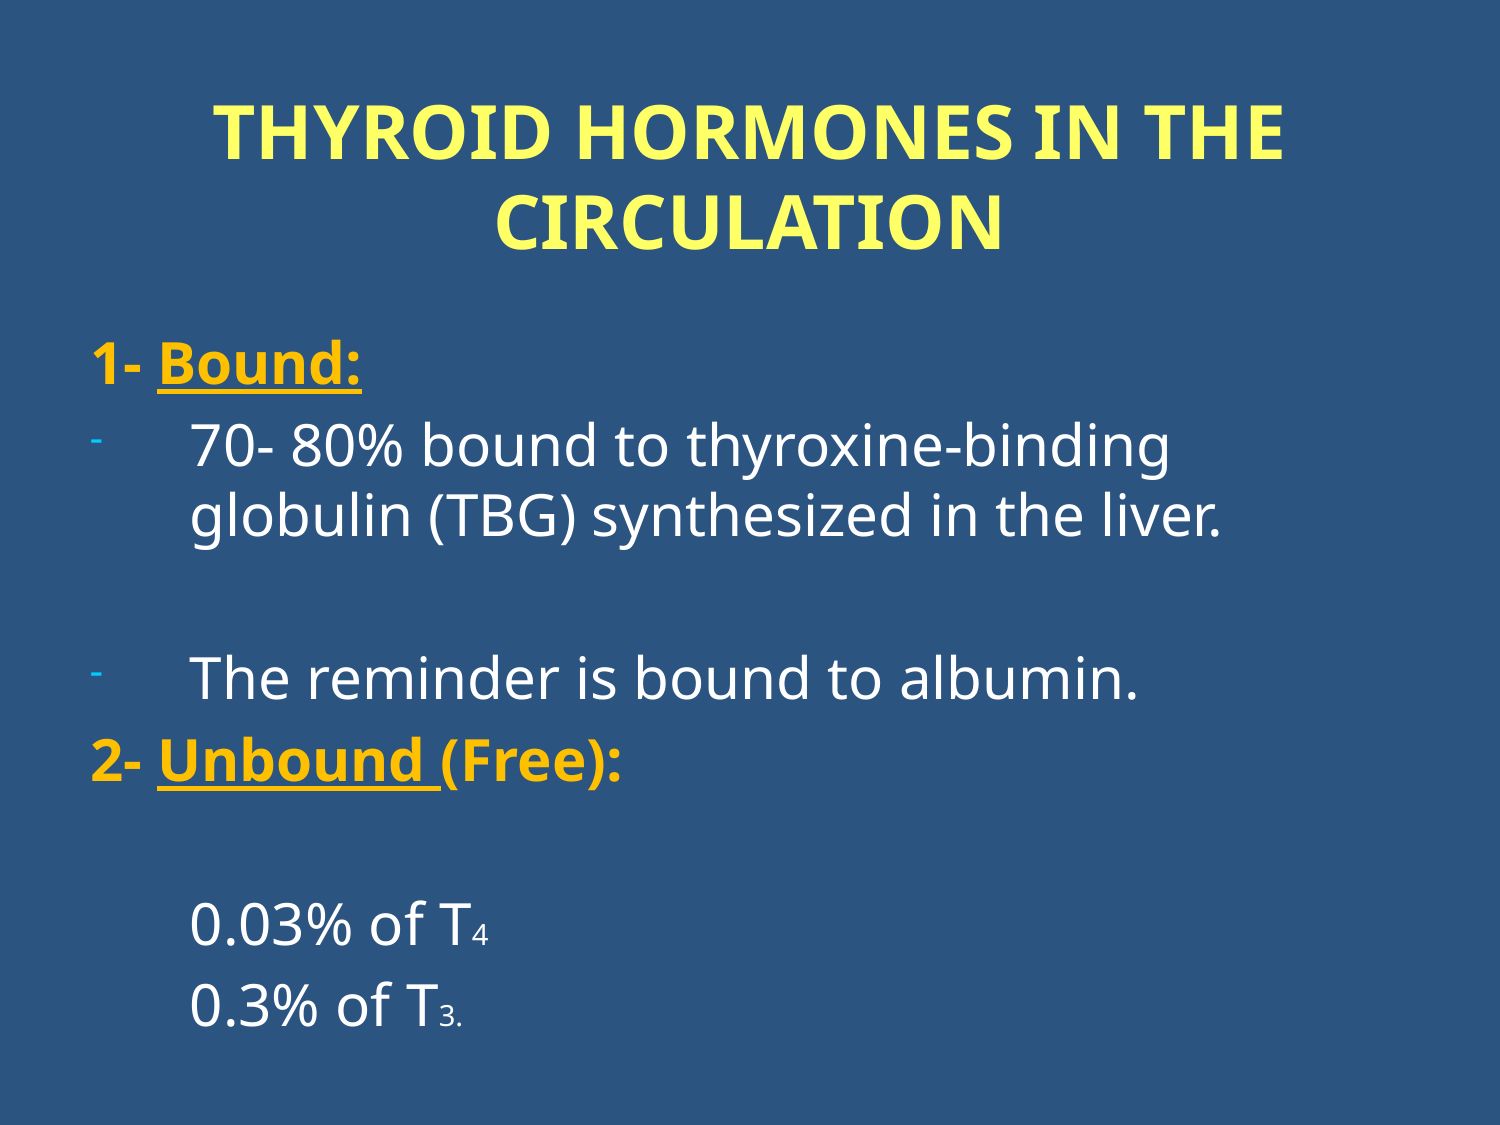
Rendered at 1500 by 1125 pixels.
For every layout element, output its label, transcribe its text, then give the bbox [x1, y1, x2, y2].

list 1- Bound: 70- 80% bound to thyroxine-binding globulin (TBG) synthesized in the liver. The reminder is bound to albumin. 2- Unbound (Free): 0.03% of T4 0.3% of T3. [74, 237, 1426, 1076]
title THYROID HORMONES IN THE CIRCULATION [74, 62, 1426, 237]
